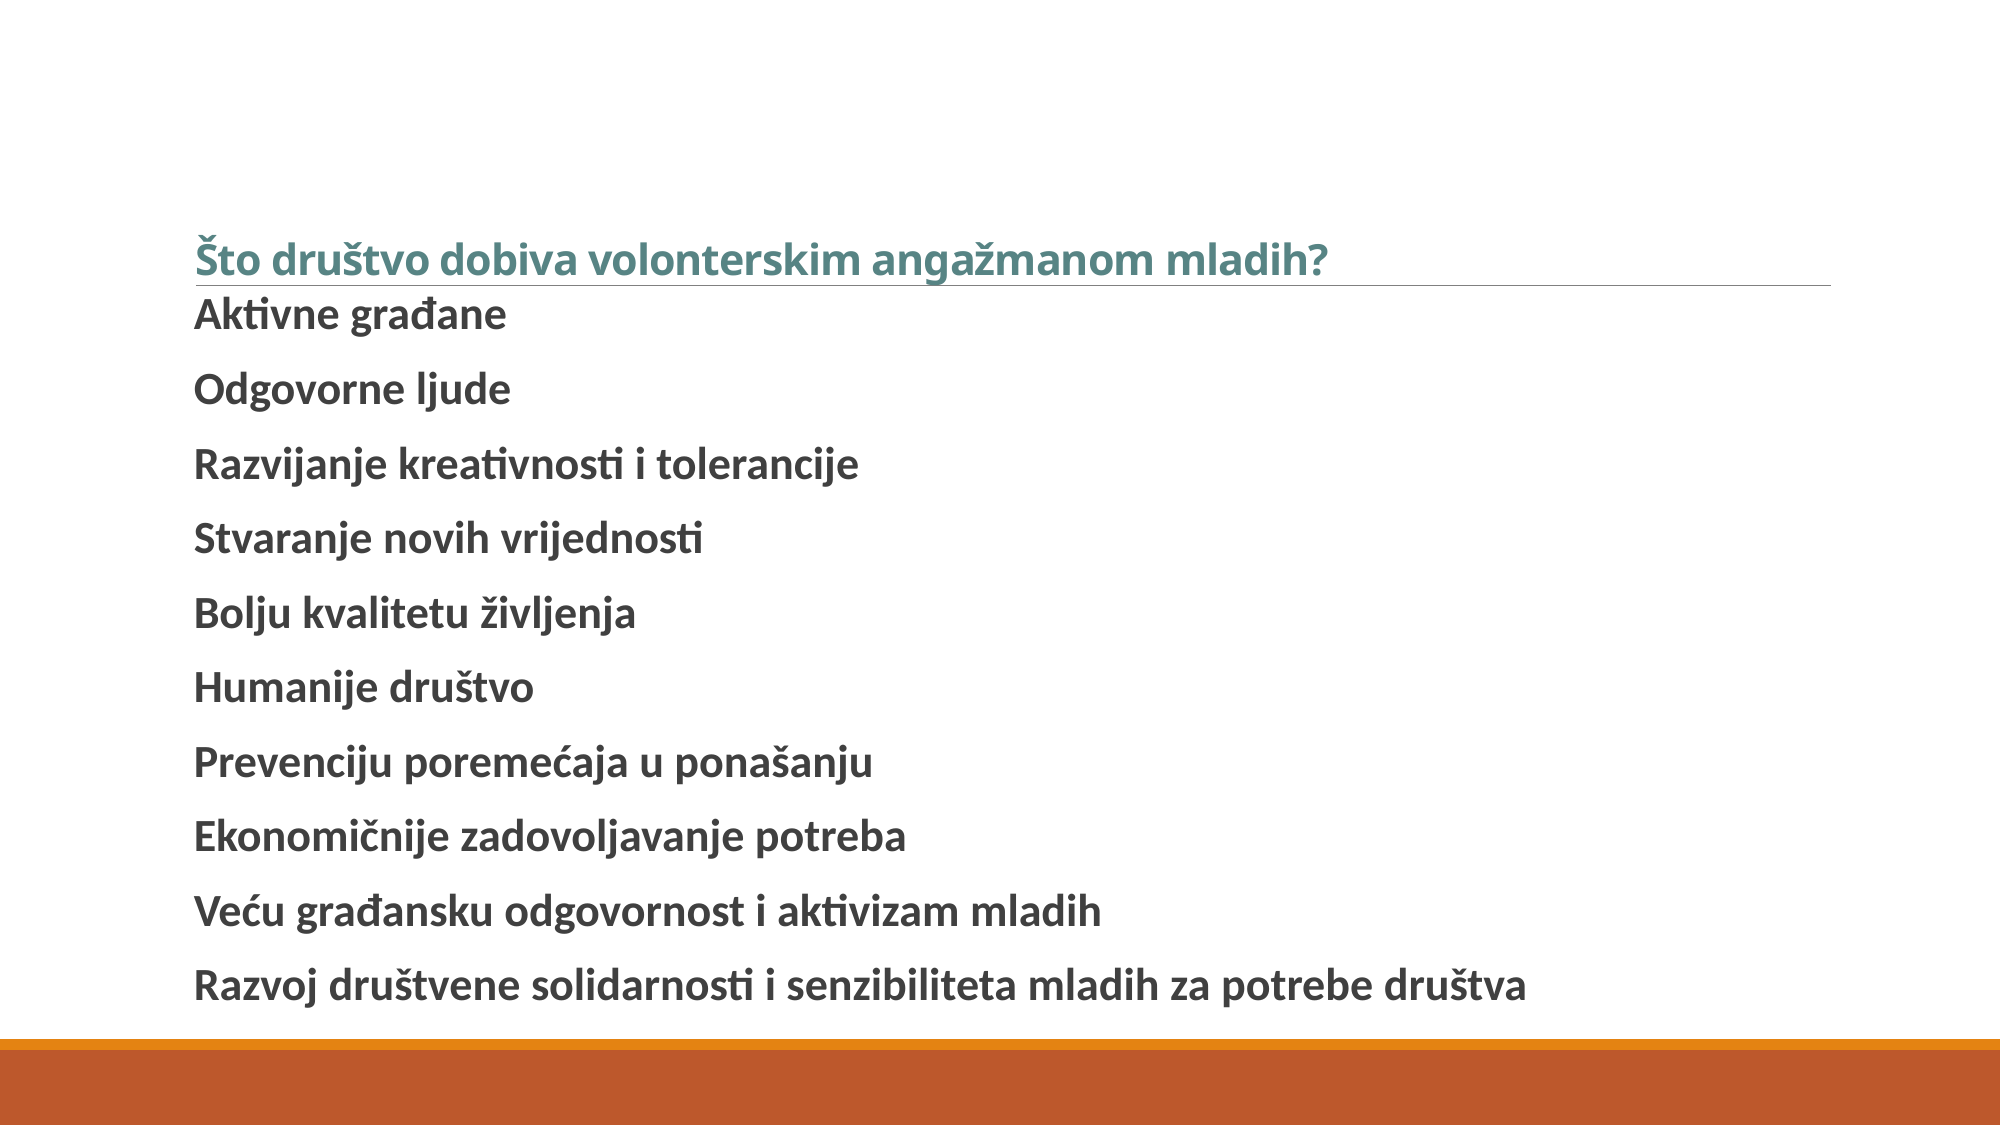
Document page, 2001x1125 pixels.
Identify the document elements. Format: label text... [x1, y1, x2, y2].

list Aktivne građane Odgovorne ljude Razvijanje kreativnosti i tolerancije Stvaranje novih vrijednosti Bolju kvalitetu življenja Humanije društvo Prevenciju poremećaja u ponašanju Ekonomičnije zadovoljavanje potreba Veću građansku odgovornost i aktivizam mladih Razvoj društvene solidarnosti i senzibiliteta mladih za potrebe društva [180, 282, 1830, 1019]
title Što društvo dobiva volonterskim angažmanom mladih? [180, 53, 1830, 282]
